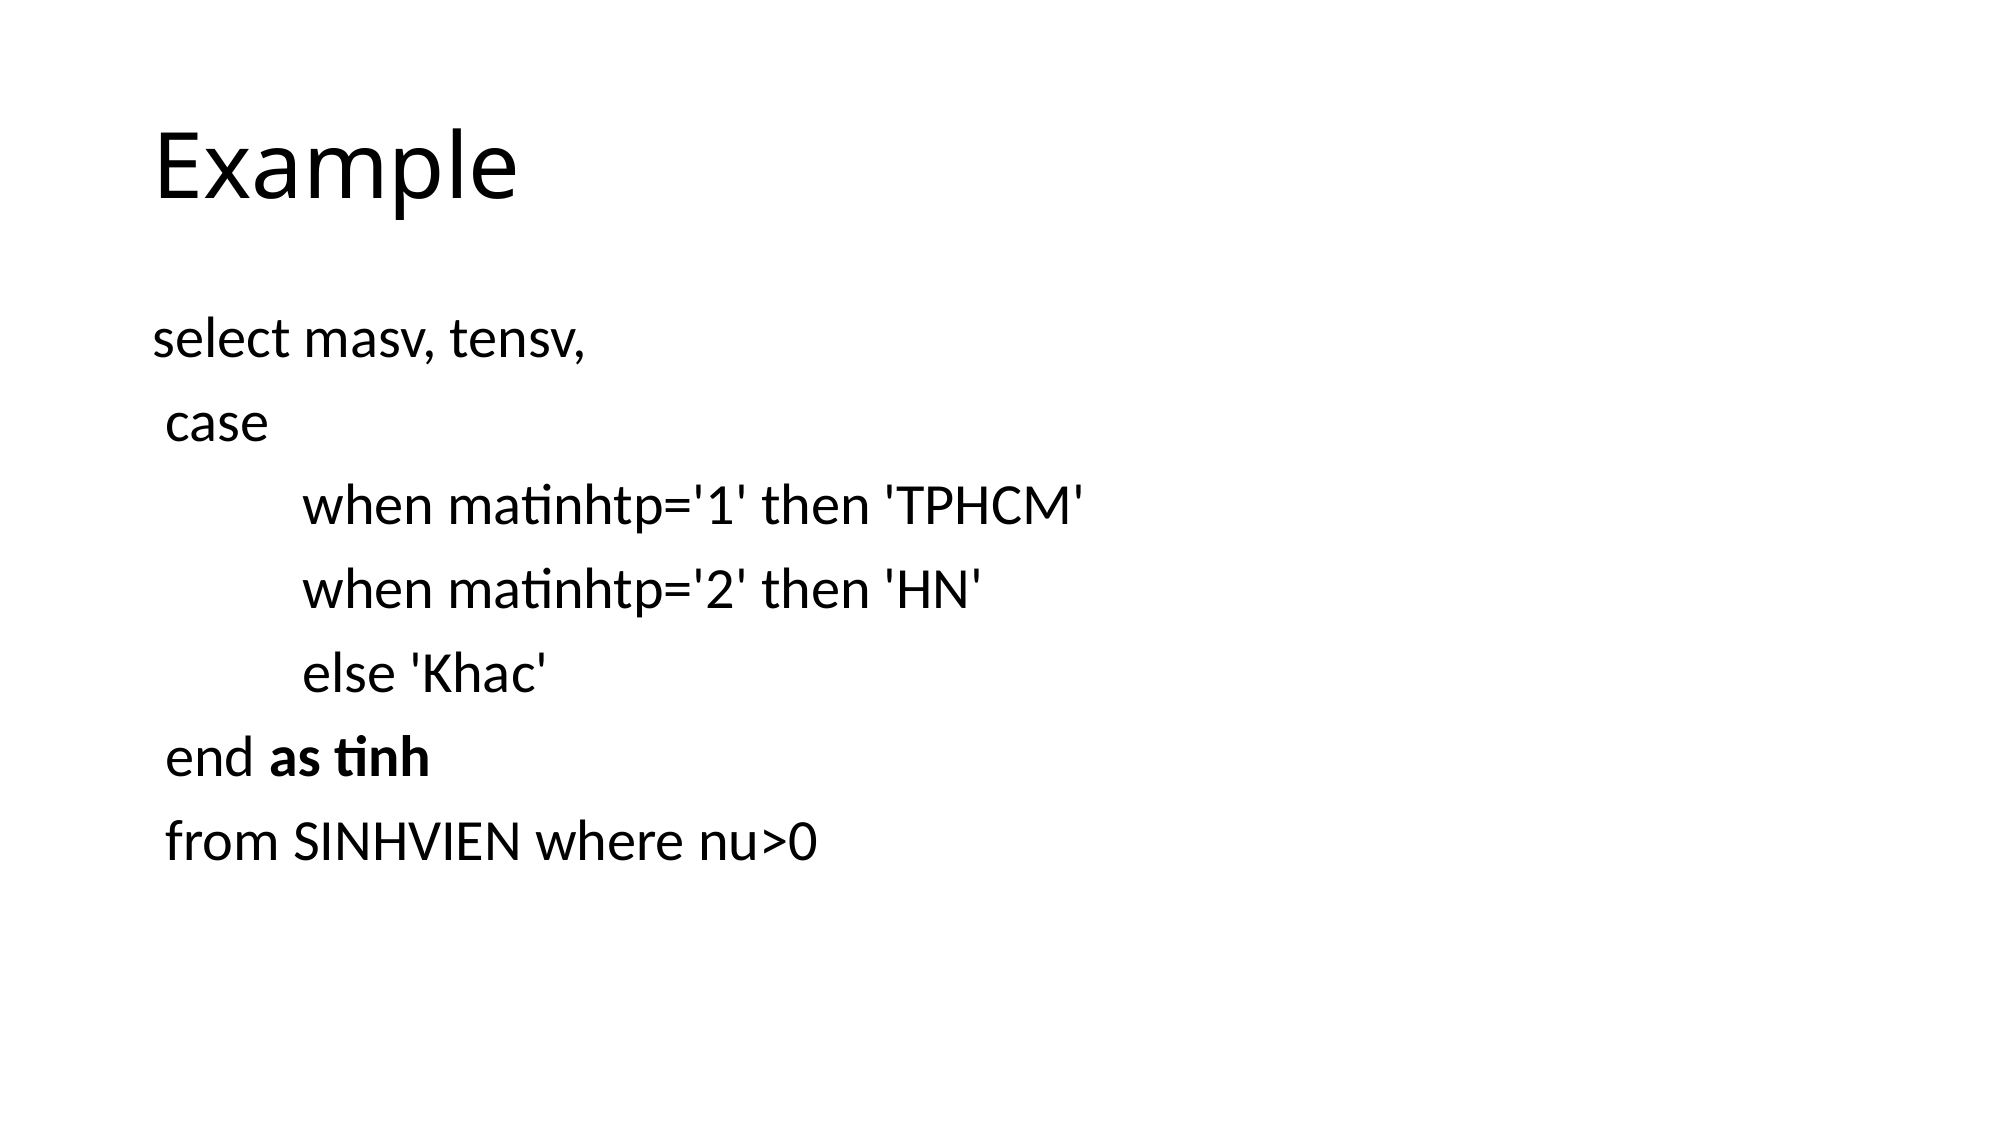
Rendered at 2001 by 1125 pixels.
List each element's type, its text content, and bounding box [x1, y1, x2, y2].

title Example [137, 59, 1863, 278]
list select masv, tensv, case when matinhtp='1' then 'TPHCM' when matinhtp='2' then 'HN' else 'Khac' end as tinh from SINHVIEN where nu>0 [137, 299, 1863, 1014]
